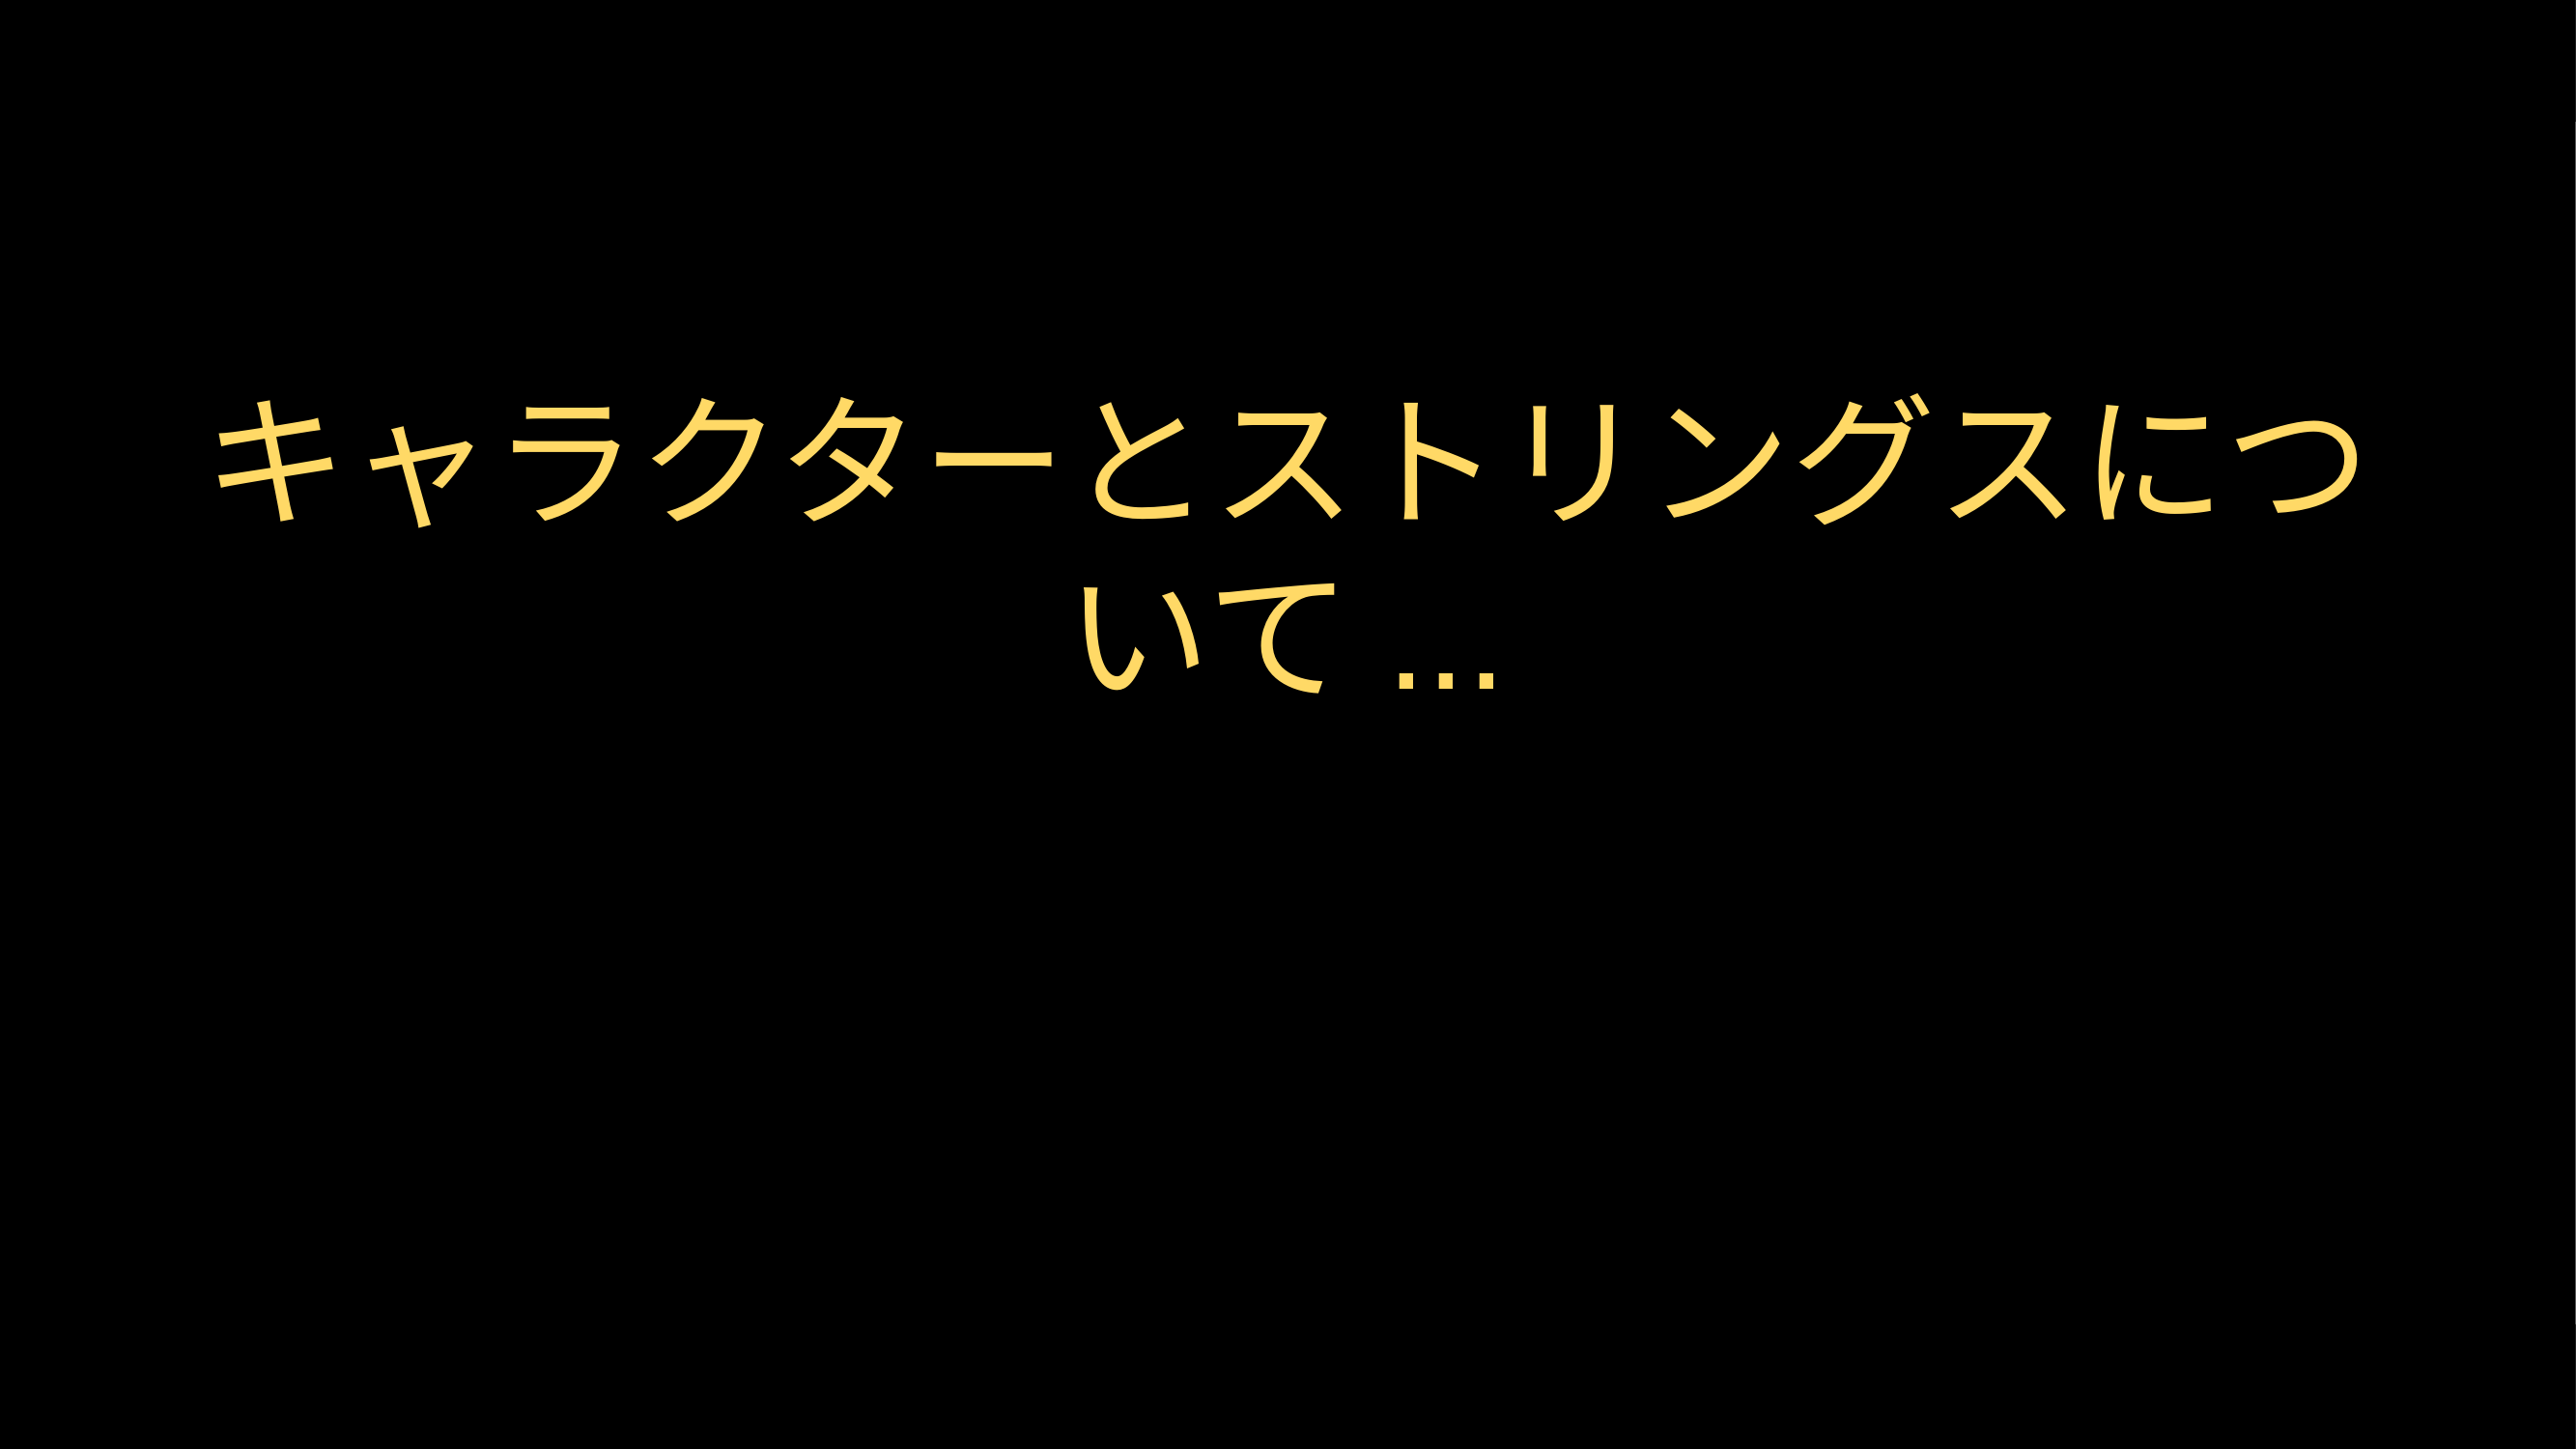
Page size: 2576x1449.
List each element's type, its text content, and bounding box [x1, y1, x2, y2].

title キャラクターとストリングスについて... [183, 243, 2391, 733]
